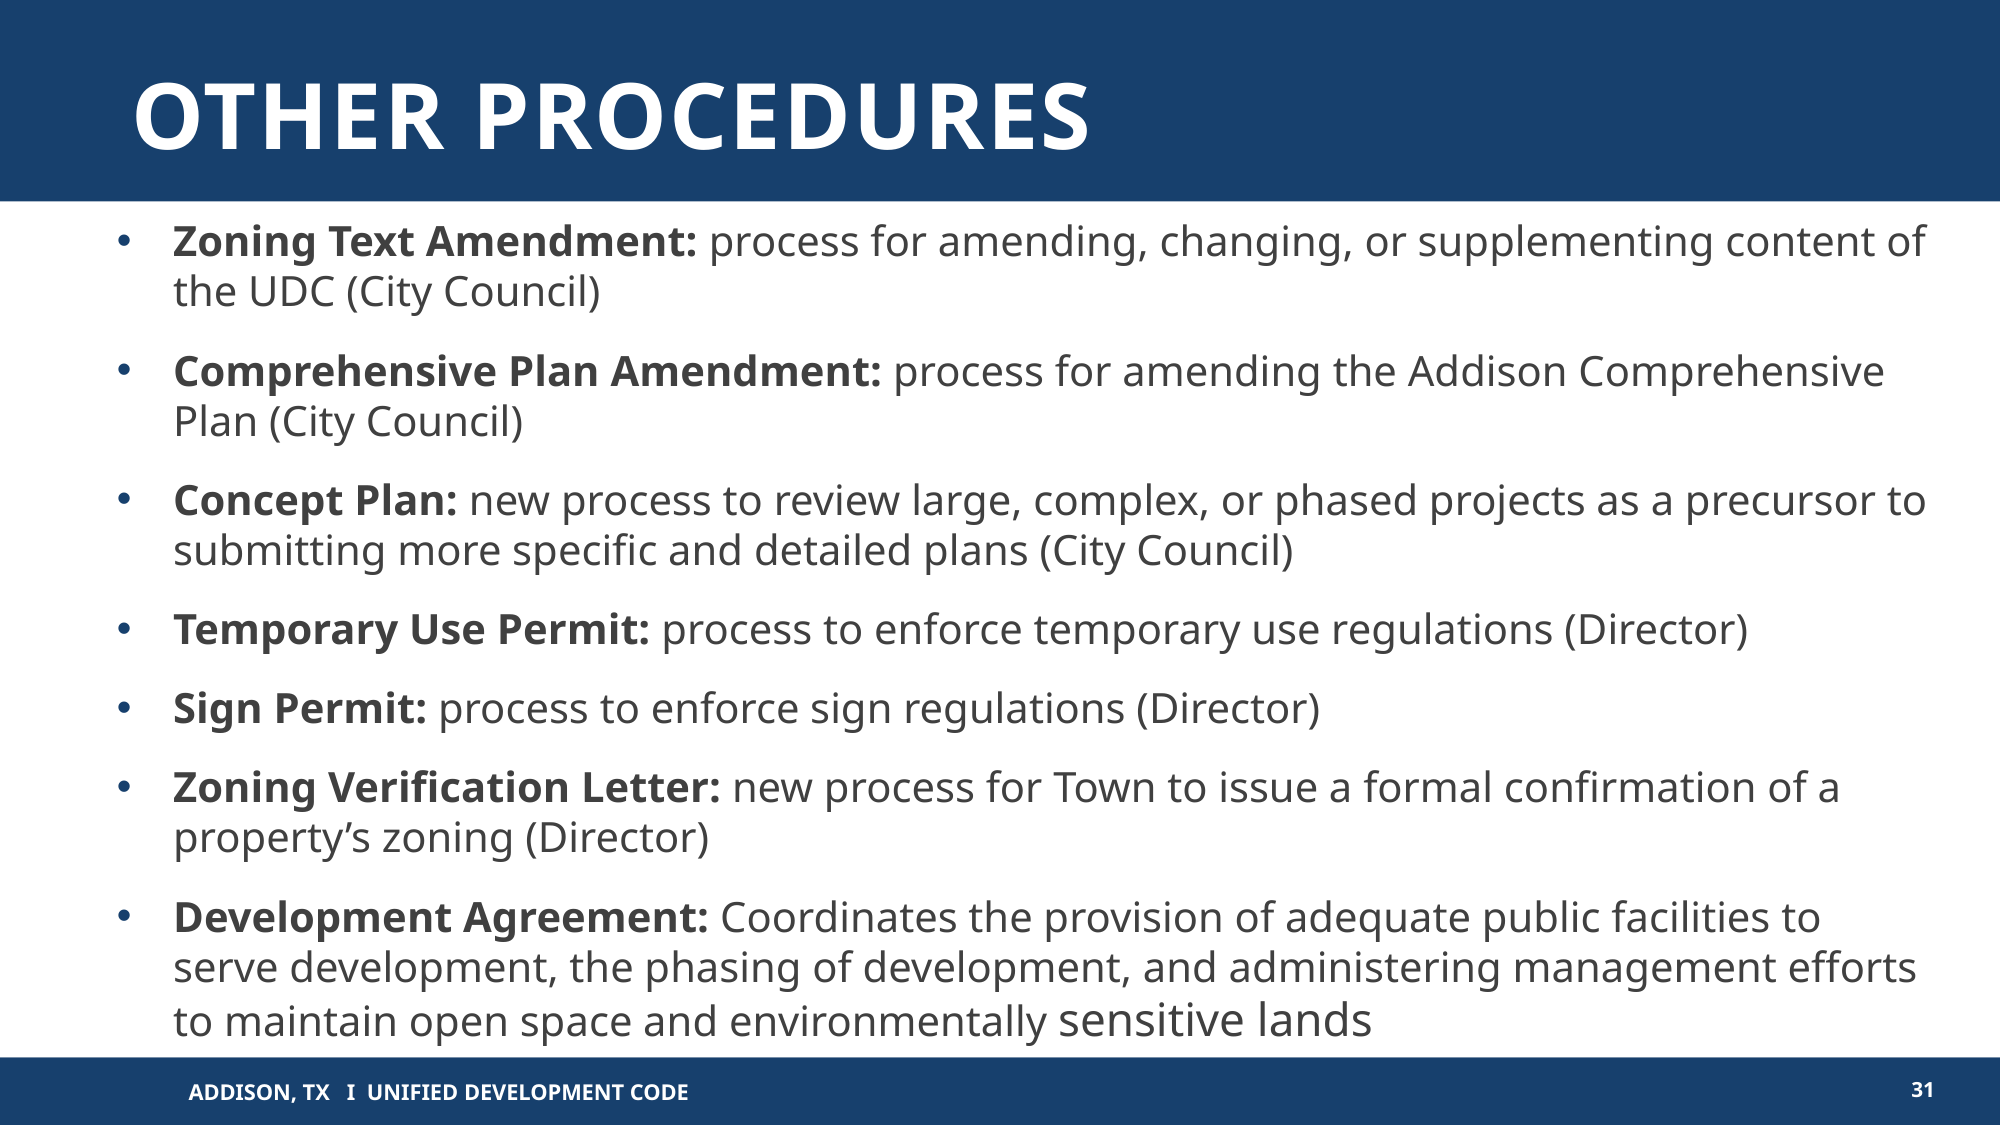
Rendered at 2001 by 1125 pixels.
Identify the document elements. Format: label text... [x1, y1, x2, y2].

slide_number 31 [1599, 1061, 1950, 1122]
title Other Procedures [116, 0, 1891, 207]
list Zoning Text Amendment: process for amending, changing, or supplementing content of the UDC (City Council) Comprehensive Plan Amendment: process for amending the Addison Comprehensive Plan (City Council) Concept Plan: new process to review large, complex, or phased projects as a precursor to submitting more specific and detailed plans (City Council) Temporary Use Permit: process to enforce temporary use regulations (Director) Sign Permit: process to enforce sign regulations (Director) Zoning Verification Letter: new process for Town to issue a formal confirmation of a property’s zoning (Director) Development Agreement: Coordinates the provision of adequate public facilities to serve development, the phasing of development, and administering management efforts to maintain open space and environmentally sensitive lands [109, 207, 1943, 957]
footer Addison, TX I Unified Development Code [173, 1068, 1106, 1114]
